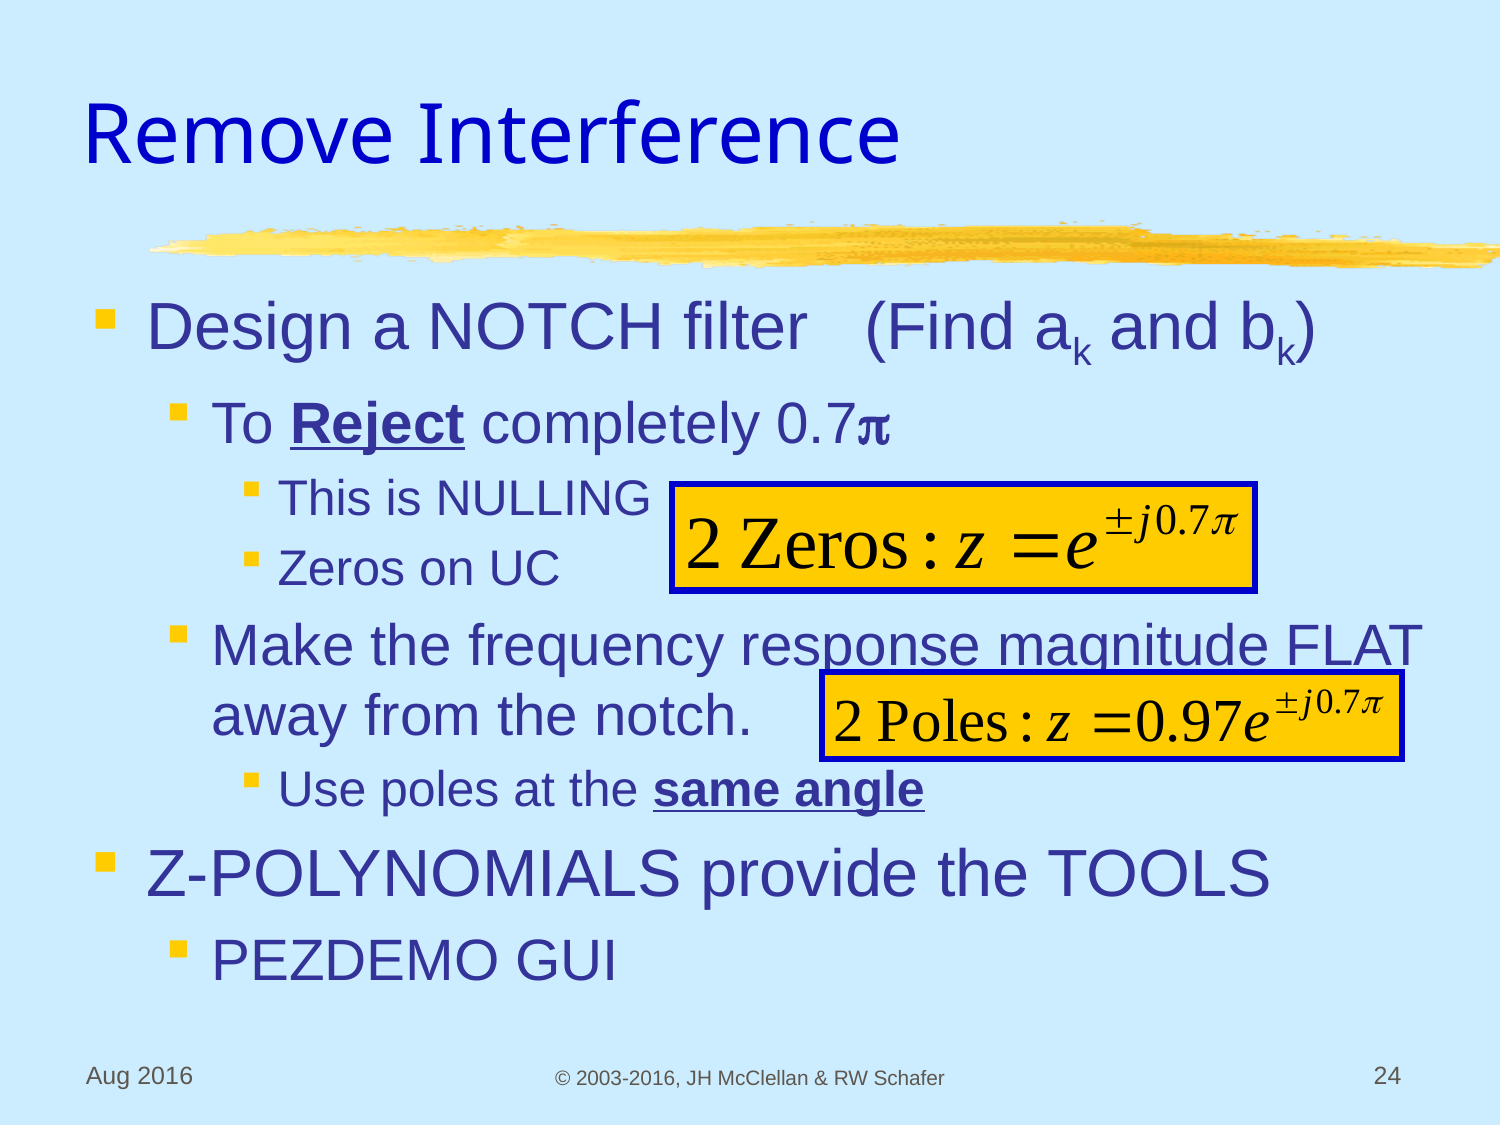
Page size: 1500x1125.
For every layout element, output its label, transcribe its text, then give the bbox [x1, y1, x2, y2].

picture [150, 215, 1500, 279]
footer © 2003-2016, JH McClellan & RW Schafer [512, 1021, 988, 1098]
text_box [824, 674, 1400, 757]
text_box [674, 486, 1252, 588]
slide_number 24 [1103, 1021, 1417, 1098]
list Design a NOTCH filter (Find ak and bk) To Reject completely 0.7p This is NULLING Zeros on UC Make the frequency response magnitude FLAT away from the notch. Use poles at the same angle Z-POLYNOMIALS provide the TOOLS PEZDEMO GUI [74, 274, 1463, 960]
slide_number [70, 1021, 384, 1098]
title Remove Interference [66, 37, 1342, 188]
